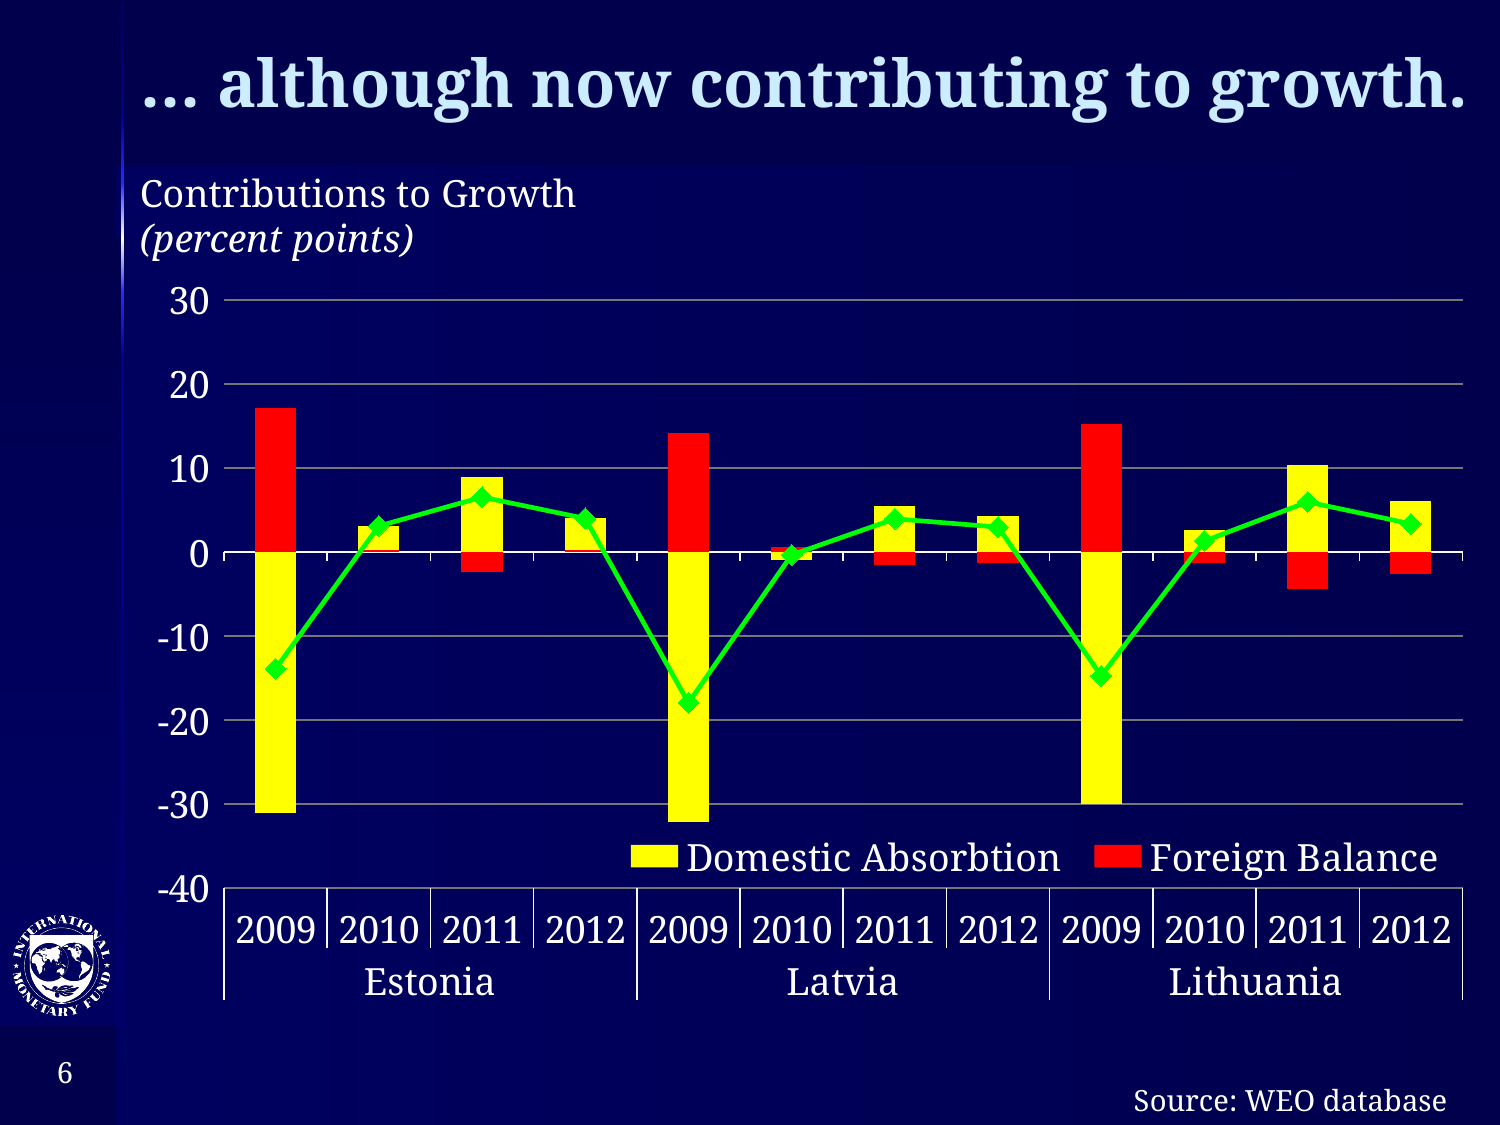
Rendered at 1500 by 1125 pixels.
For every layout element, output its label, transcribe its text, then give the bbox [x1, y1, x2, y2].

chart [124, 249, 1500, 1063]
text_box Source: WEO database [1037, 1074, 1463, 1125]
title … although now contributing to growth. [124, 0, 1500, 163]
text_box Contributions to Growth (percent points) [124, 163, 813, 249]
